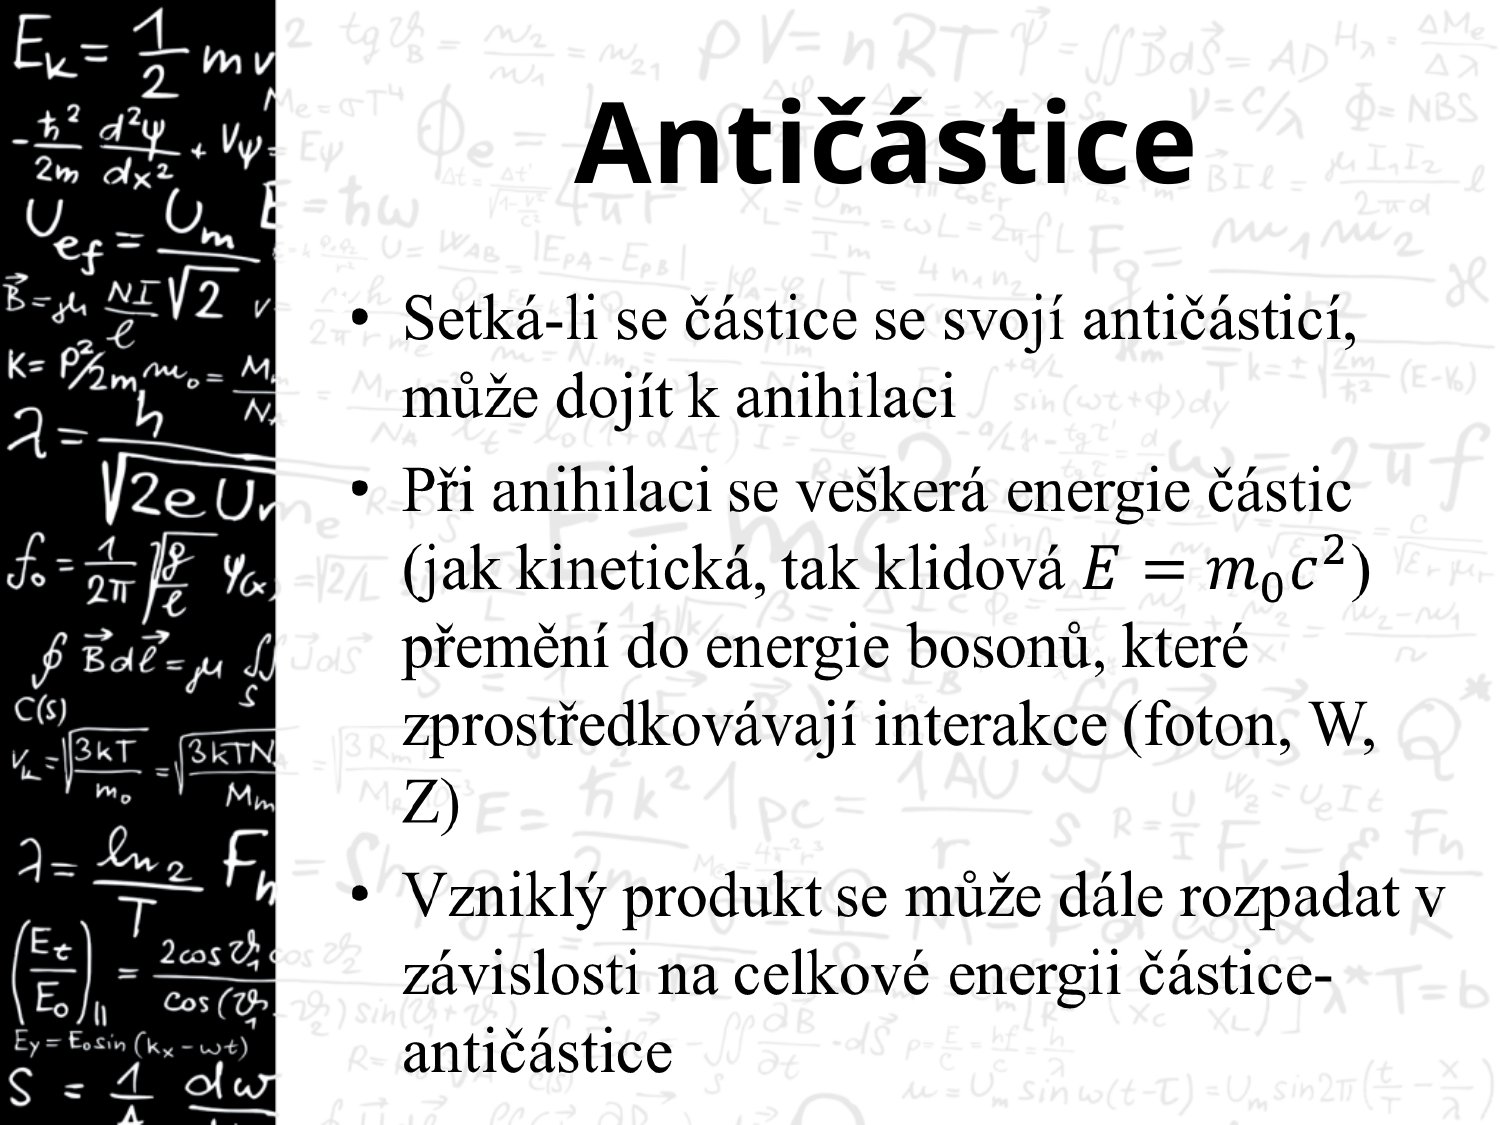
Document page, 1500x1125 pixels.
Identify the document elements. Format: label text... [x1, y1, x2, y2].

picture [0, 0, 1500, 1125]
list [312, 255, 1500, 1125]
title Antičástice [312, 45, 1461, 233]
